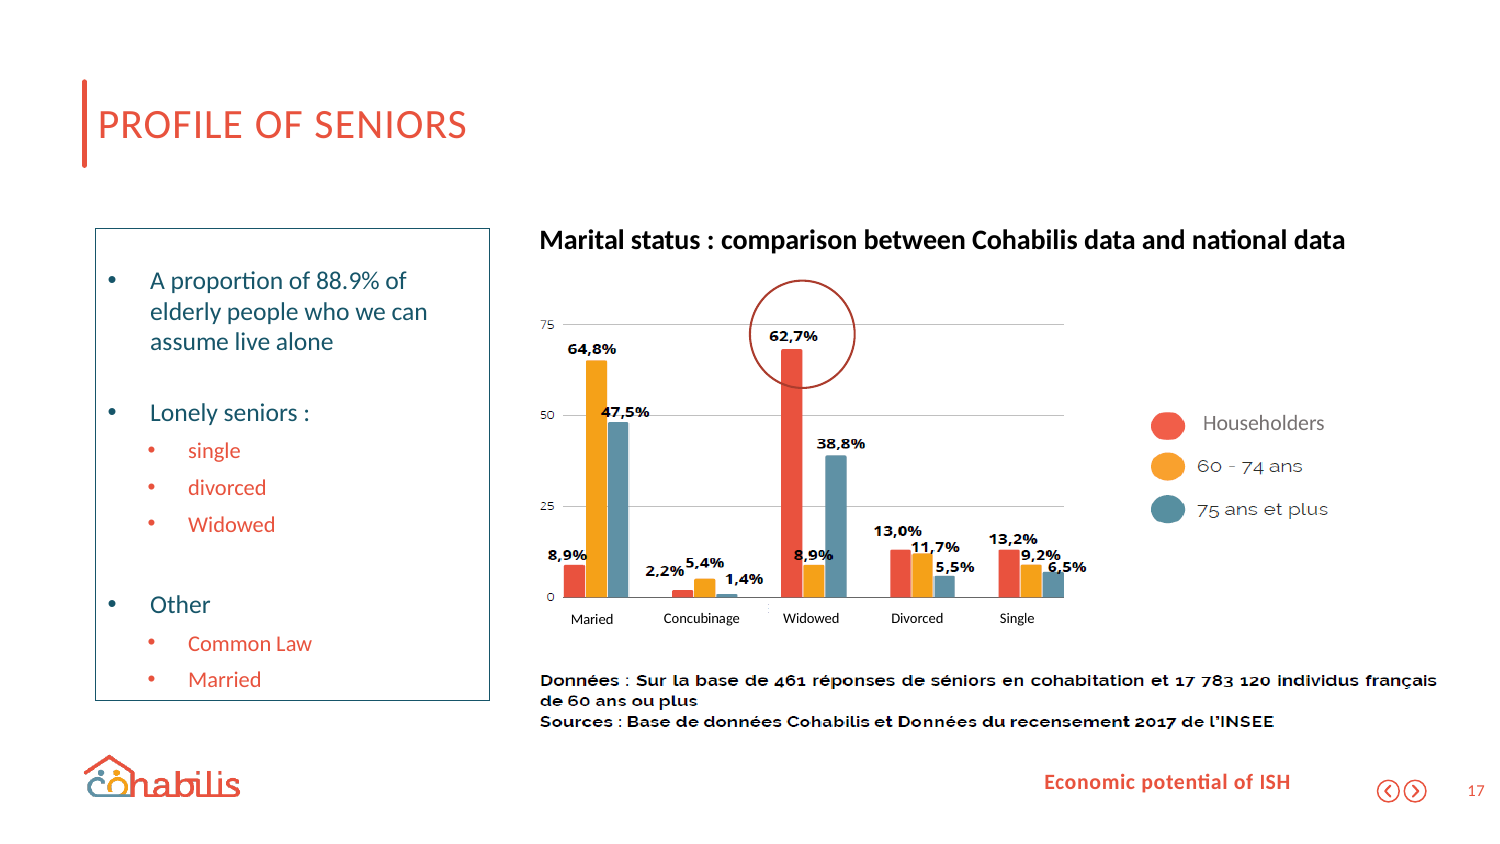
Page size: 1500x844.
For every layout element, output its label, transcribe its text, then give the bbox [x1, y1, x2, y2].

slide_number 17 [1430, 774, 1500, 806]
picture [505, 202, 1466, 741]
footer Economic potential of ISH [635, 759, 1307, 800]
title Profile of seniors [97, 81, 1465, 169]
picture [45, 743, 281, 798]
list A proportion of 88.9% of elderly people who we can assume live alone Lonely seniors : single divorced Widowed Other Common Law Married [95, 228, 490, 701]
